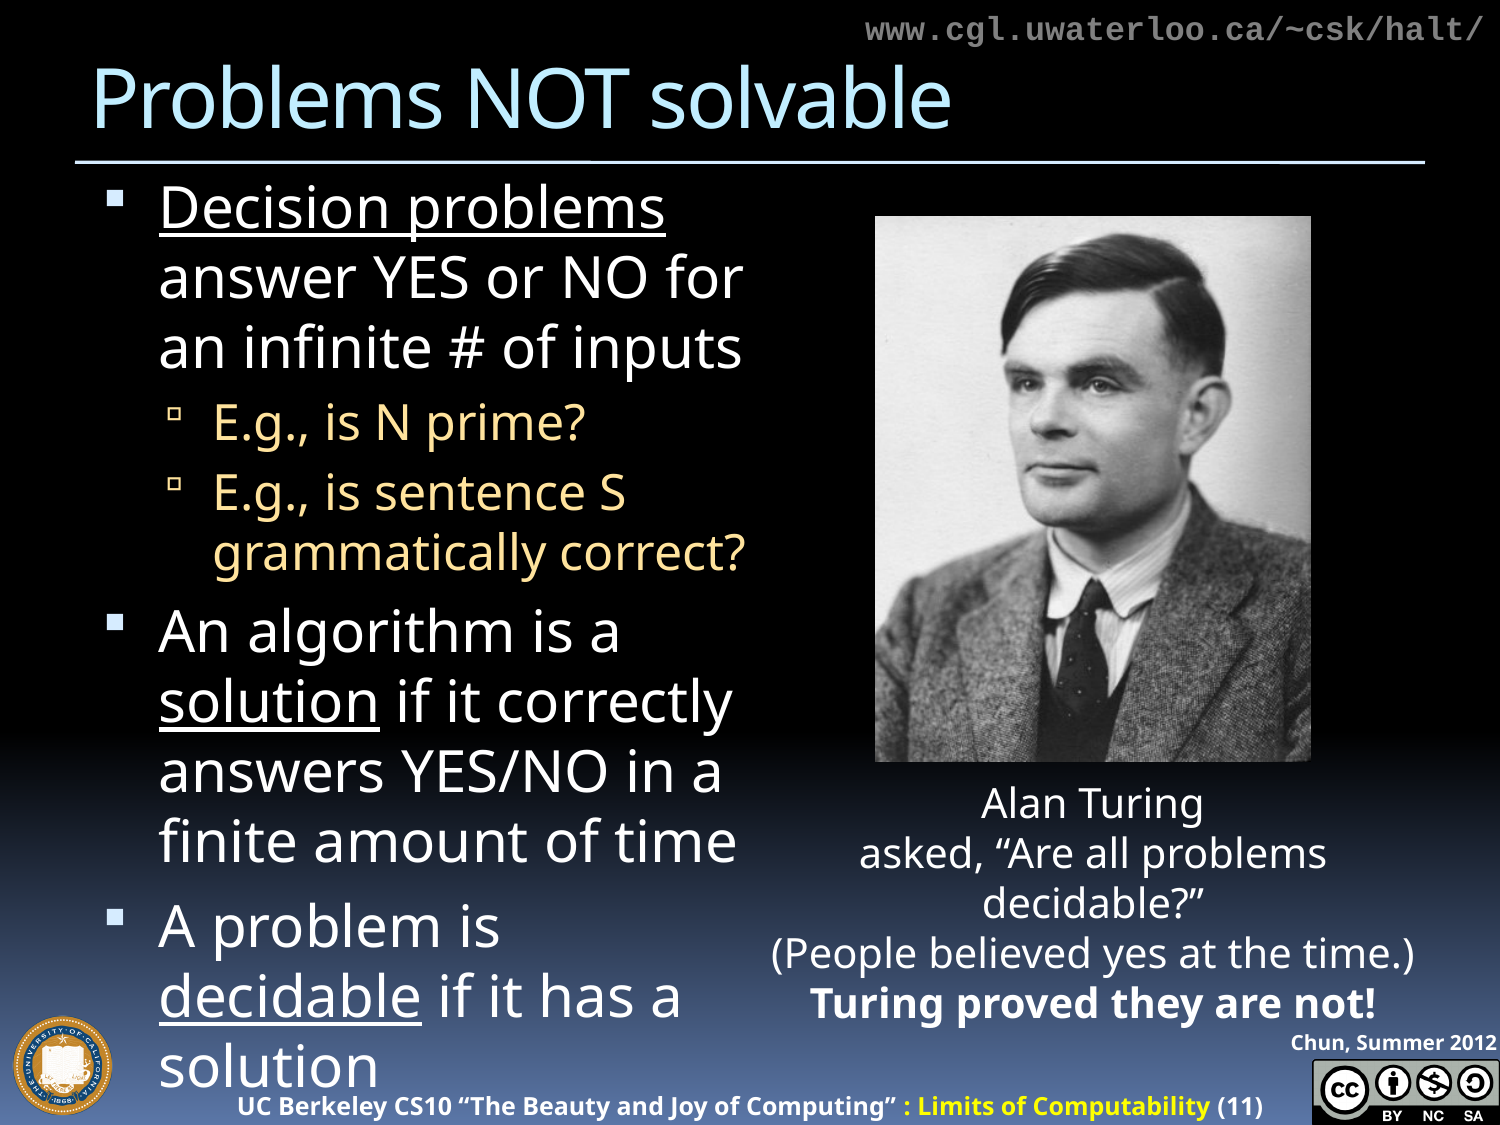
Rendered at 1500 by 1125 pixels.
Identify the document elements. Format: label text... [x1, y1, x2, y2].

text_box www.cgl.uwaterloo.ca/~csk/halt/ [0, 0, 1500, 55]
picture [1312, 1059, 1500, 1125]
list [874, 202, 1311, 776]
title Problems NOT solvable [75, 55, 1425, 163]
picture [12, 1015, 113, 1116]
text_box Alan Turing asked, “Are all problems decidable?” (People believed yes at the time.) Turing proved they are not! [737, 769, 1449, 1035]
list Decision problems answer YES or NO for an infinite # of inputs E.g., is N prime? E.g., is sentence S grammatically correct? An algorithm is a solution if it correctly answers YES/NO in a finite amount of time A problem is decidable if it has a solution [75, 163, 776, 1034]
